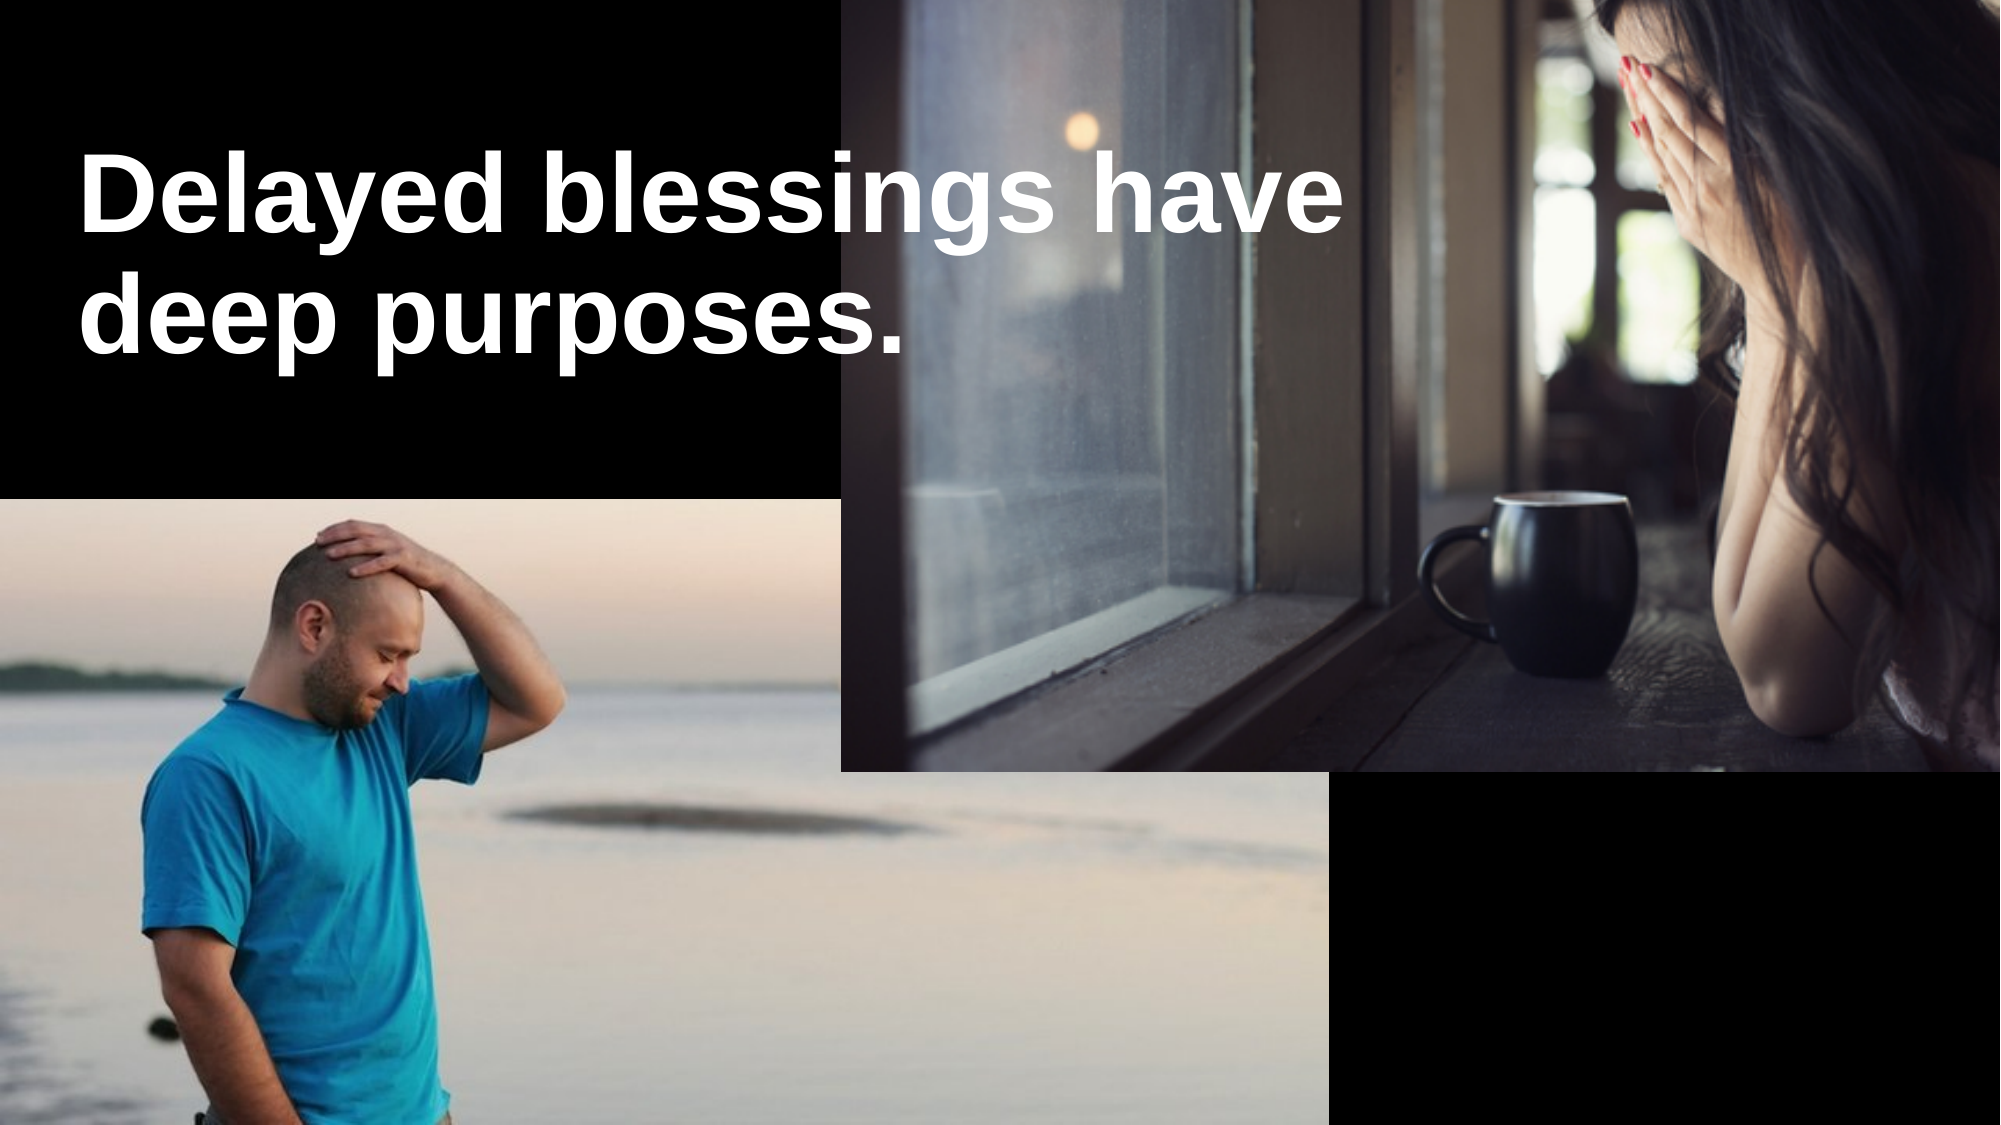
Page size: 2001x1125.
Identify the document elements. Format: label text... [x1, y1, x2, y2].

picture [0, 0, 2000, 1125]
title Delayed blessings have deep purposes. [62, 126, 841, 386]
